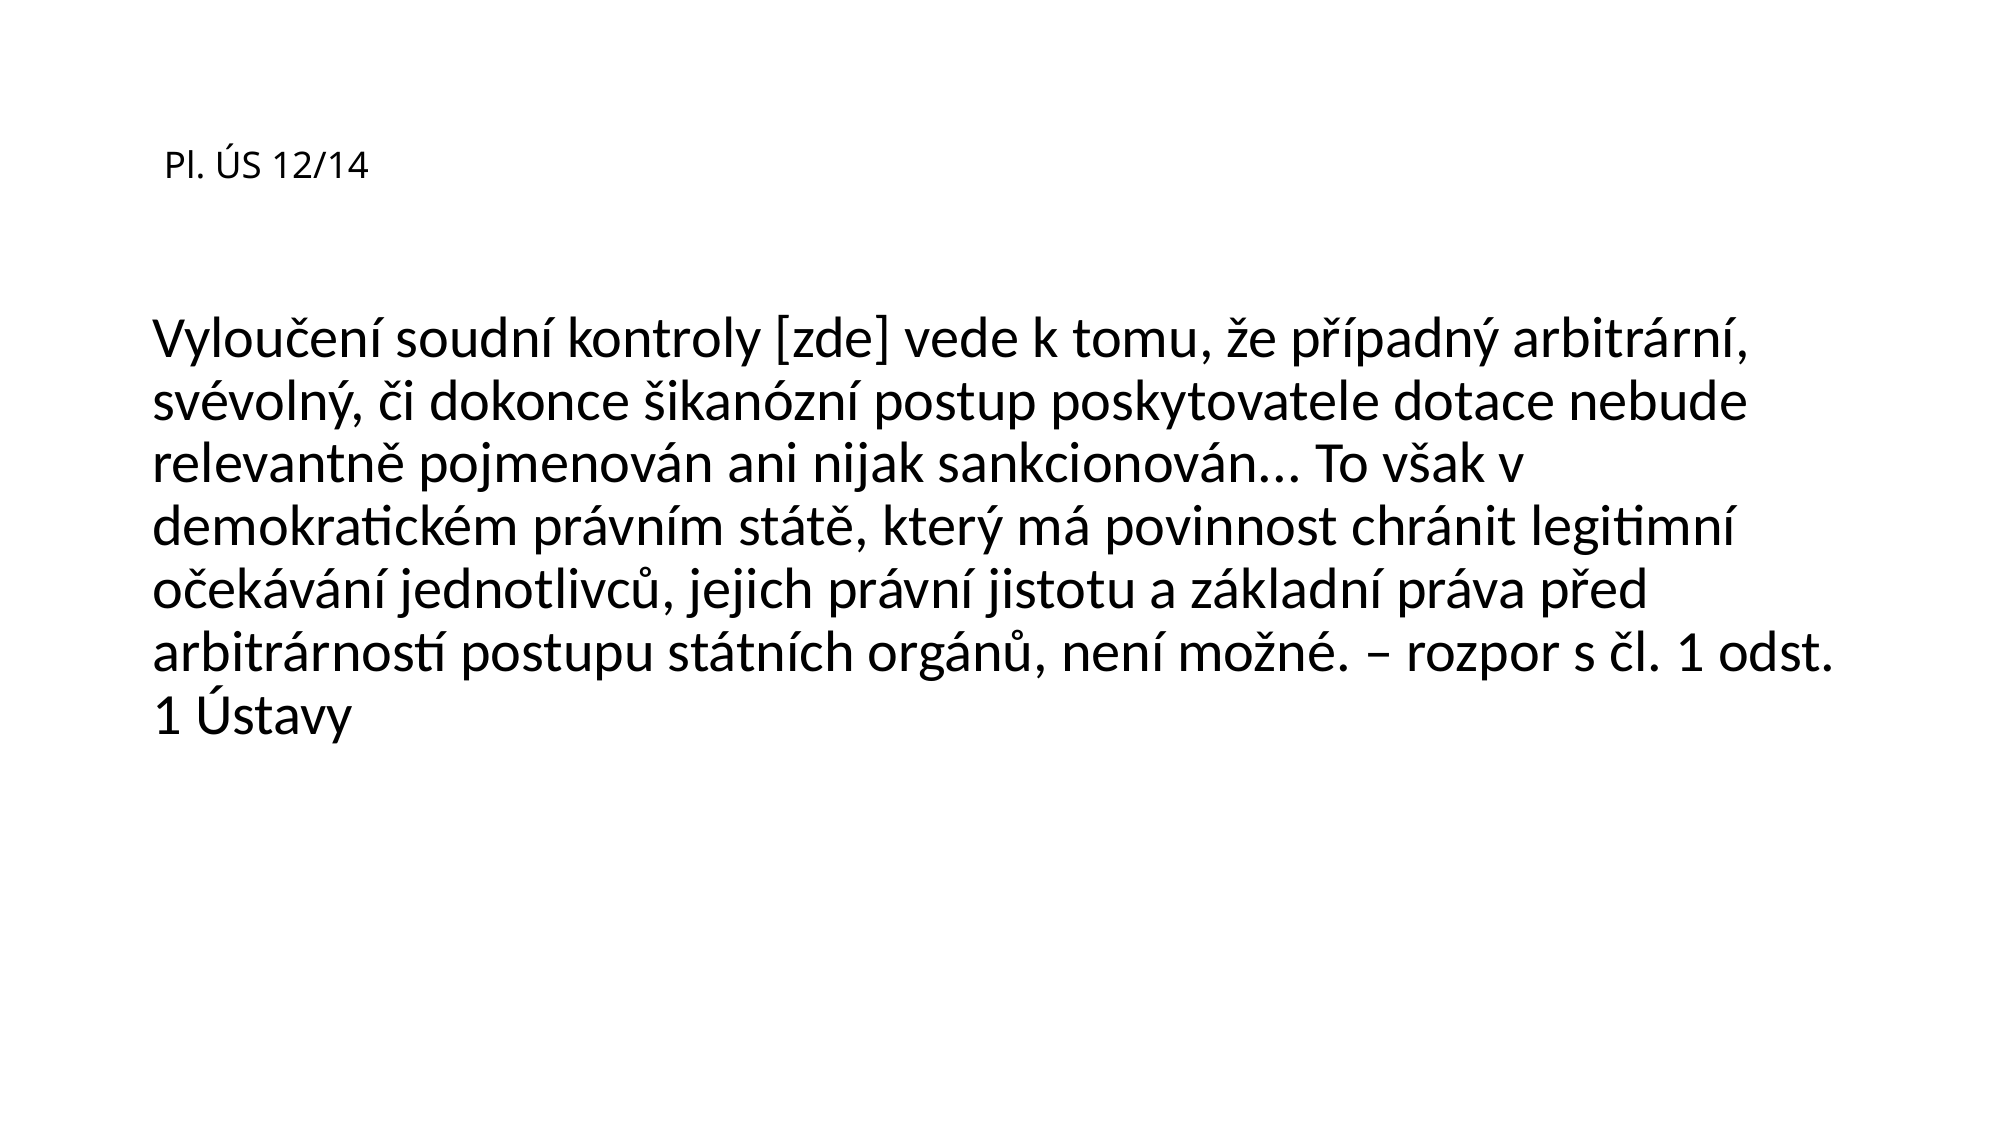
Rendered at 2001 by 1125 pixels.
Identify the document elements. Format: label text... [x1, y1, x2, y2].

list Vyloučení soudní kontroly [zde] vede k tomu, že případný arbitrární, svévolný, či dokonce šikanózní postup poskytovatele dotace nebude relevantně pojmenován ani nijak sankcionován... To však v demokratickém právním státě, který má povinnost chránit legitimní očekávání jednotlivců, jejich právní jistotu a základní práva před arbitrárností postupu státních orgánů, není možné. – rozpor s čl. 1 odst. 1 Ústavy [137, 299, 1863, 1014]
title Pl. ÚS 12/14 [148, 59, 1874, 278]
